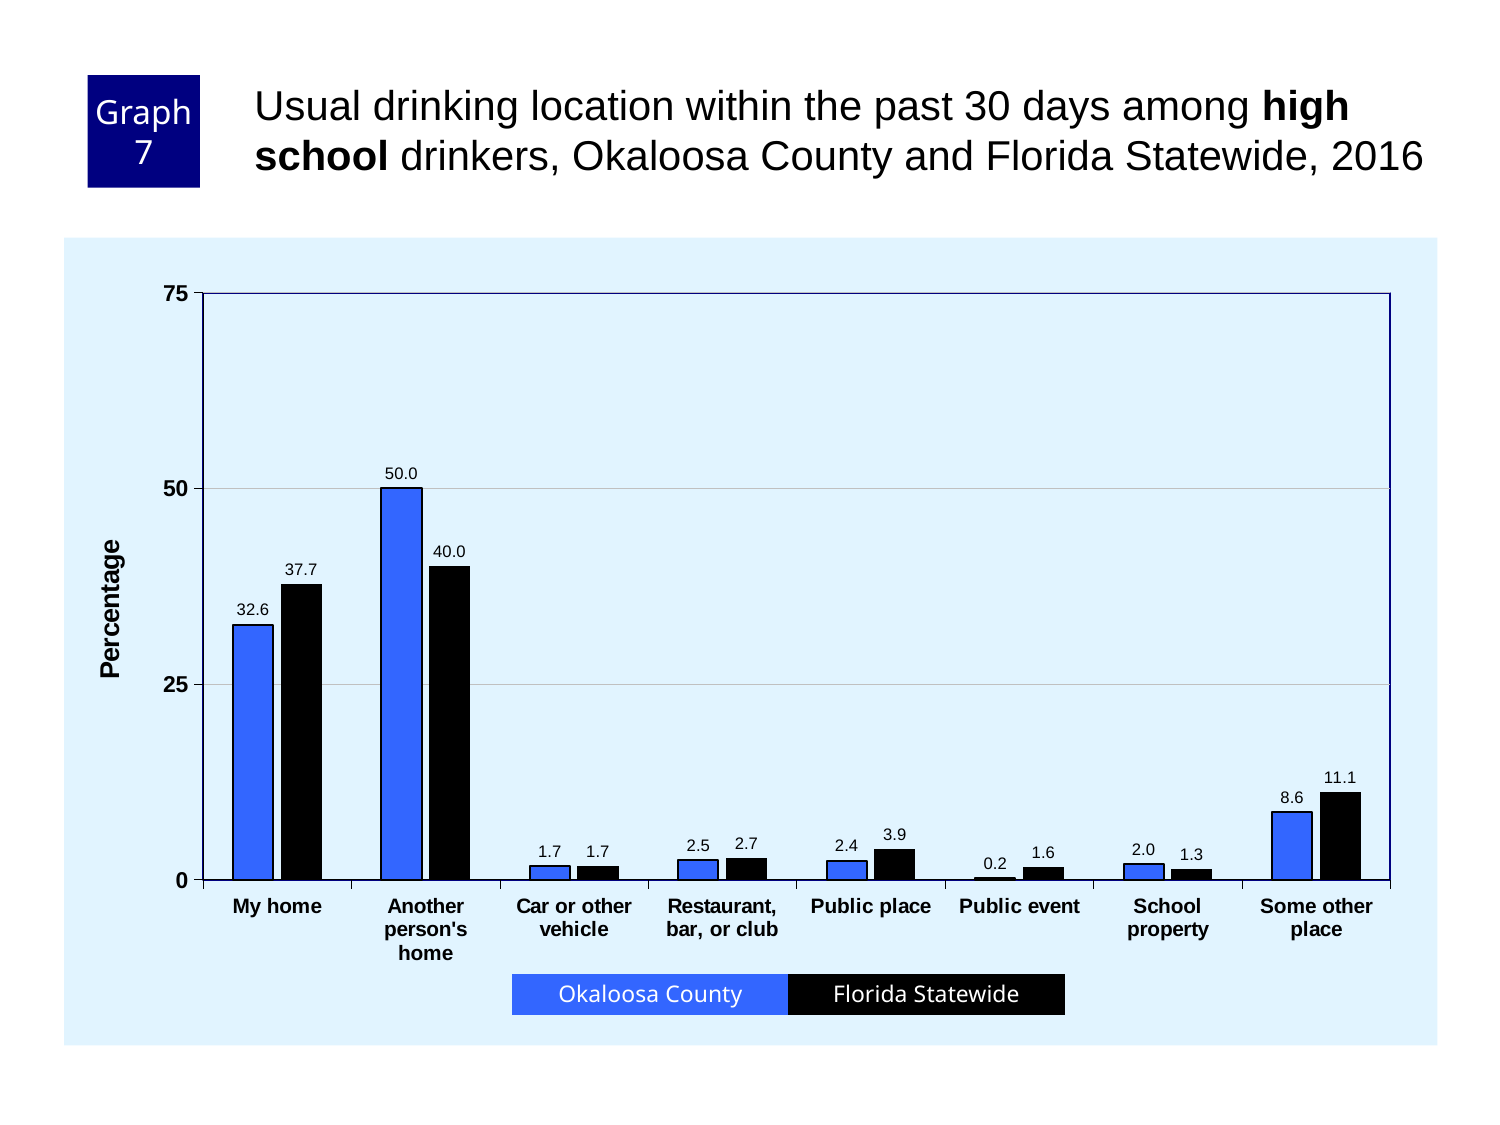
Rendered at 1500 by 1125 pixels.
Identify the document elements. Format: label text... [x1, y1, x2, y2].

chart [63, 237, 1438, 1046]
text_box Usual drinking location within the past 30 days among high school drinkers, Okaloosa County and Florida Statewide, 2016 [249, 75, 1438, 200]
text_box Graph 7 [87, 75, 200, 188]
